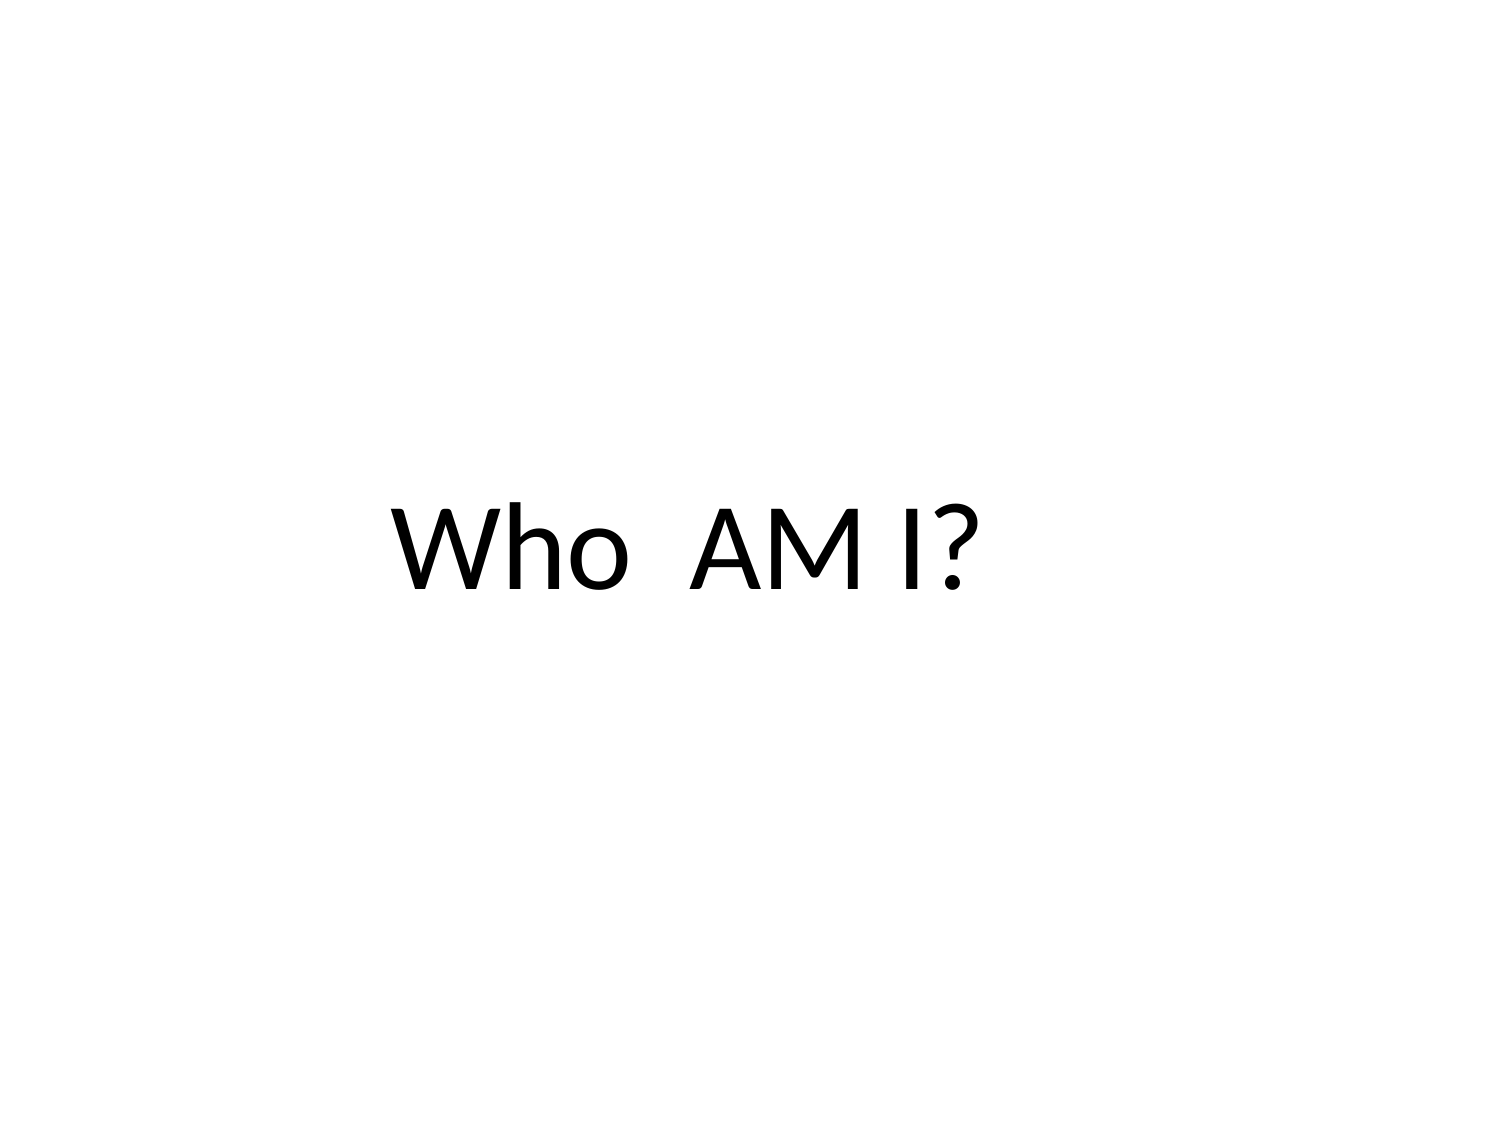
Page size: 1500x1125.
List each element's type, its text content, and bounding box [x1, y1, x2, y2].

list Who AM I? [75, 262, 1425, 1005]
